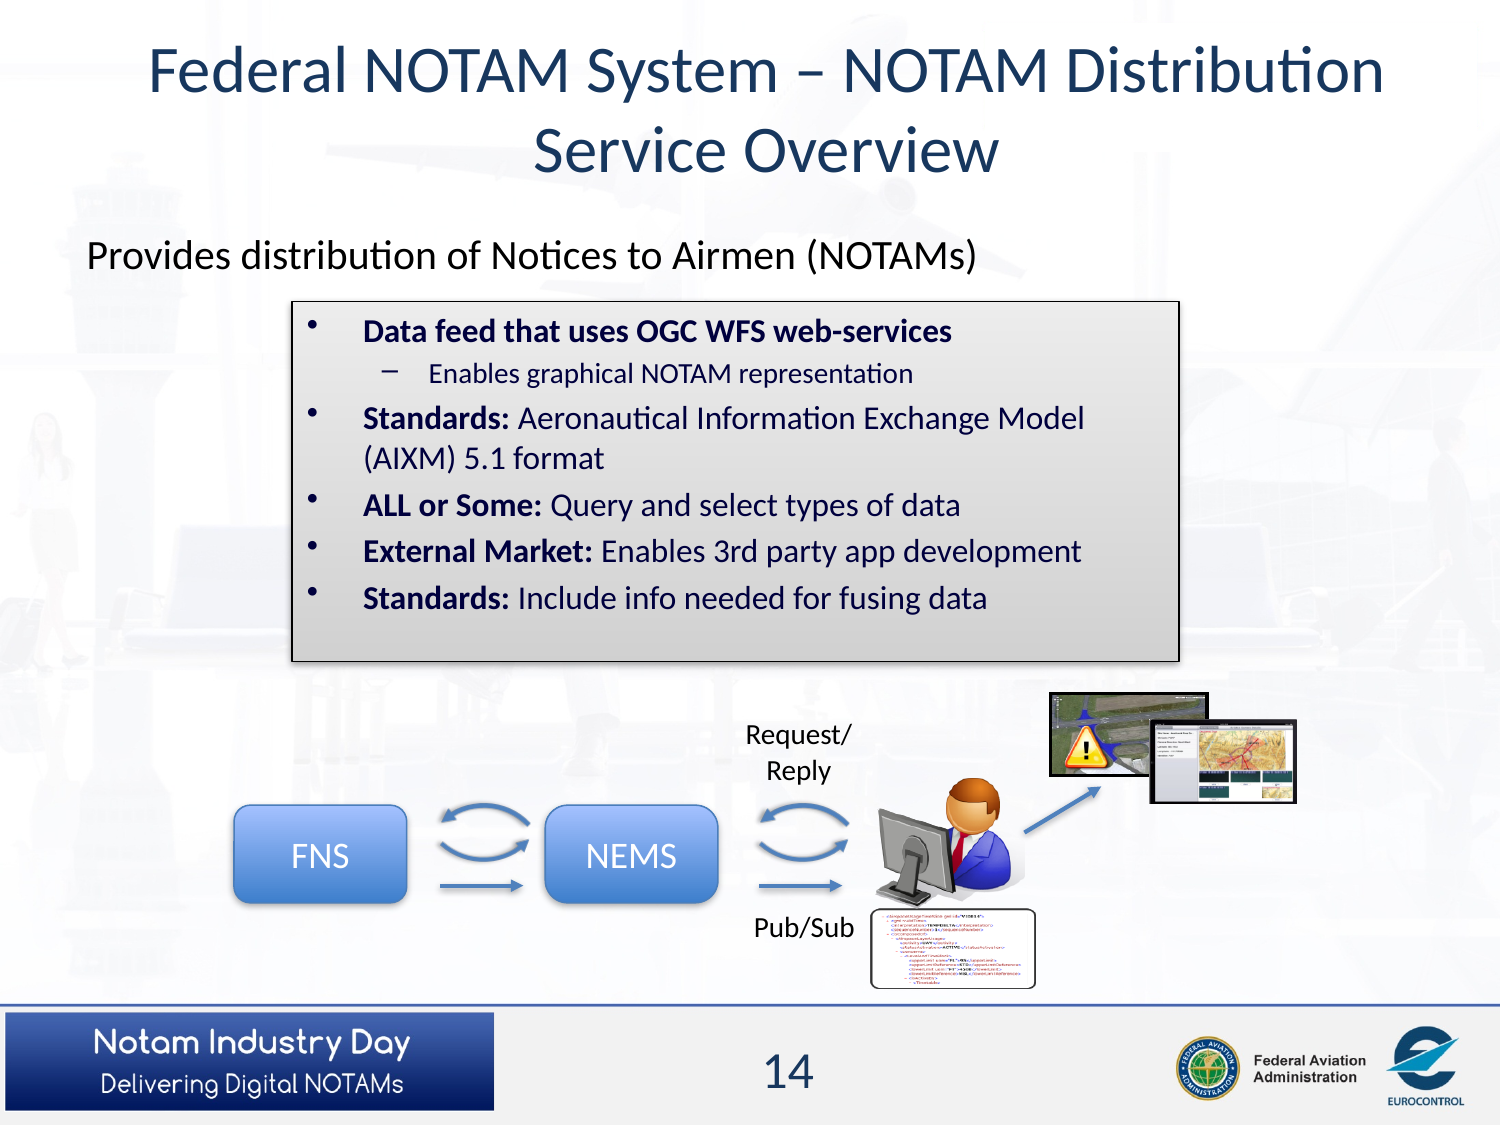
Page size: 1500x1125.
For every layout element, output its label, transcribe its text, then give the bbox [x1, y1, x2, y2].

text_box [1030, 786, 1102, 833]
text_box NEMS [545, 805, 718, 903]
text_box Provides distribution of Notices to Airmen (NOTAMs) [71, 220, 1263, 286]
text_box Request/ Reply [730, 708, 868, 794]
text_box Pub/Sub [739, 900, 869, 951]
text_box Data feed that uses OGC WFS web-services Enables graphical NOTAM representation Standards: Aeronautical Information Exchange Model (AIXM) 5.1 format ALL or Some: Query and select types of data External Market: Enables 3rd party app development Standards: Include info needed for fusing data [291, 301, 1180, 662]
text_box FNS [233, 805, 407, 903]
text_box 14 [612, 1037, 963, 1098]
picture [0, 0, 1500, 1125]
title Federal NOTAM System – NOTAM Distribution Service Overview [71, 12, 1463, 200]
